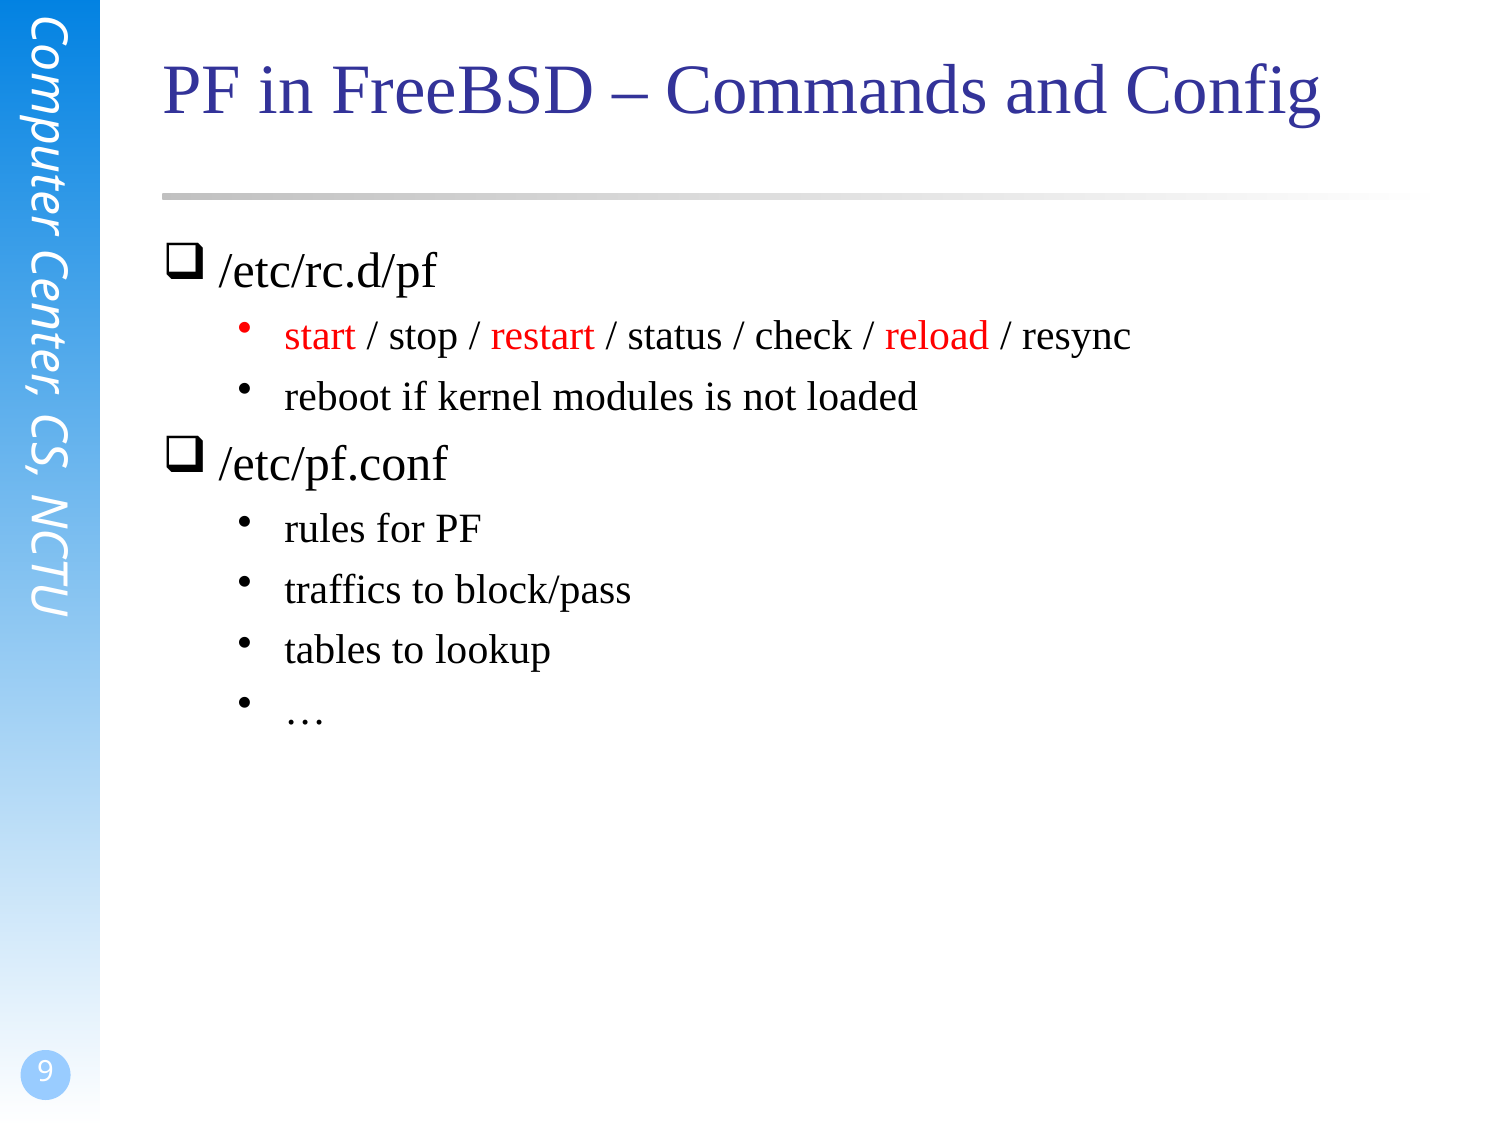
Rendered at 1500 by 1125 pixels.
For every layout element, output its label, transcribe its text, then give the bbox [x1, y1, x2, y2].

title PF in FreeBSD – Commands and Config [162, 42, 1438, 231]
list /etc/rc.d/pf start / stop / restart / status / check / reload / resync reboot if kernel modules is not loaded /etc/pf.conf rules for PF traffics to block/pass tables to lookup … [162, 237, 1438, 1088]
